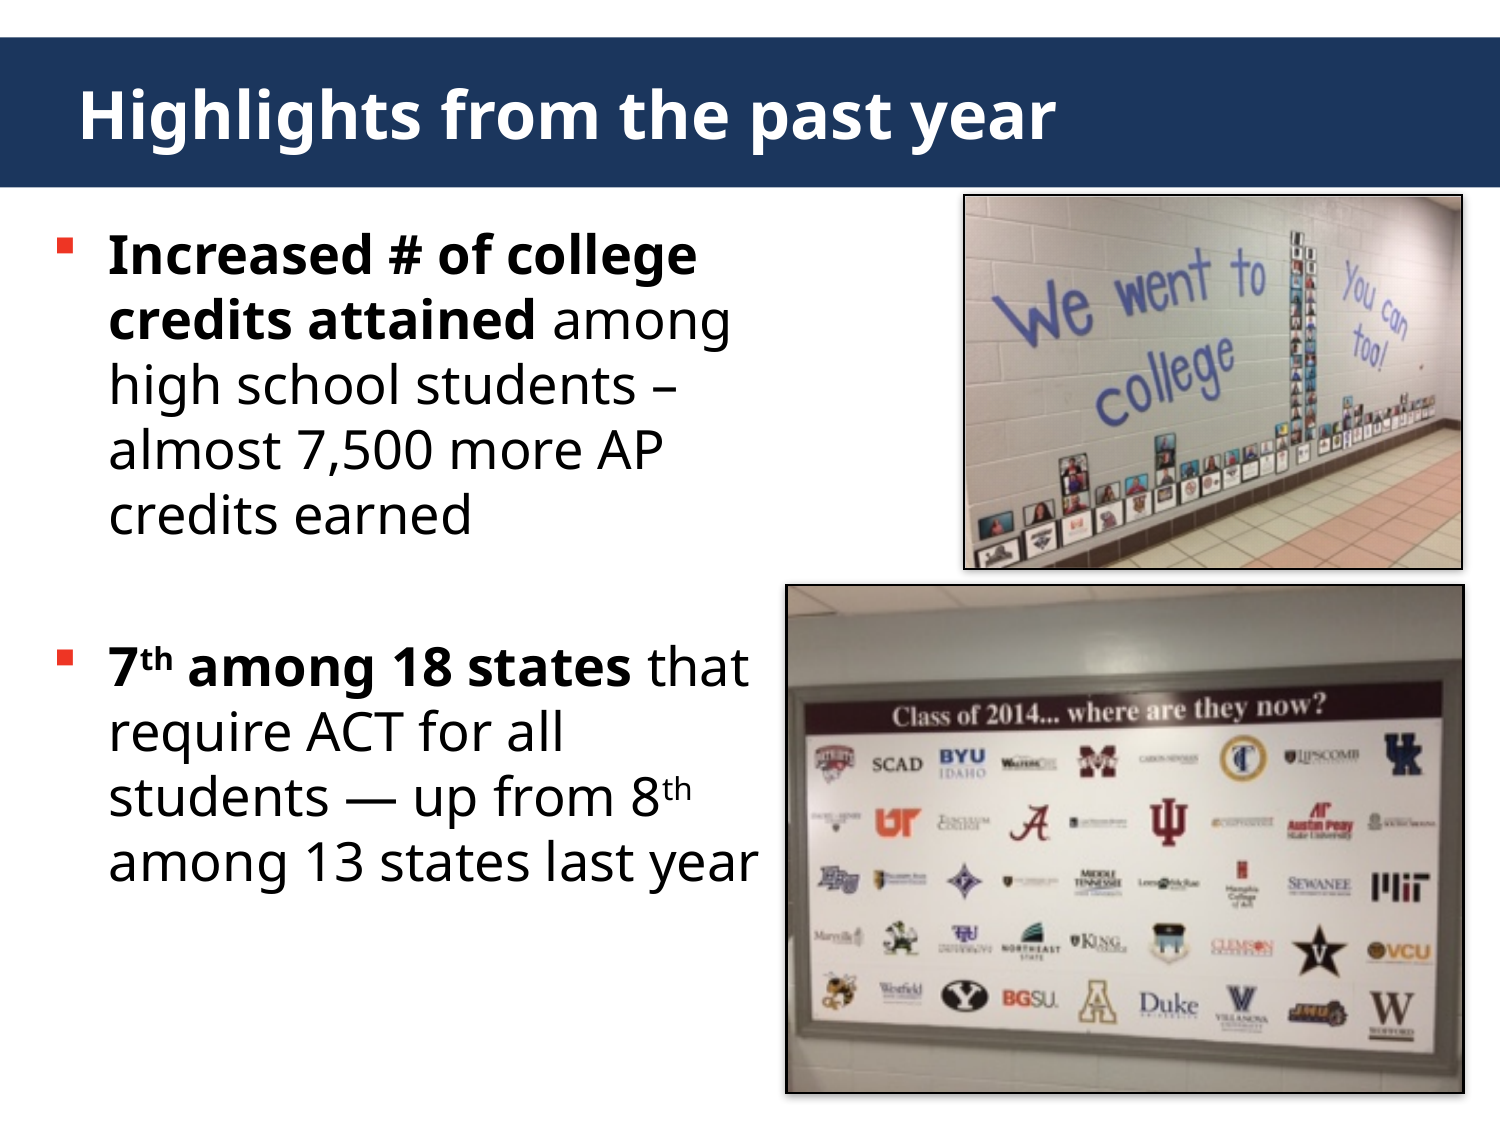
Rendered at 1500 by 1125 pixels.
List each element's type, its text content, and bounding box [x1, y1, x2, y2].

list Increased # of college credits attained among high school students – almost 7,500 more AP credits earned 7th among 18 states that require ACT for all students — up from 8th among 13 states last year [37, 212, 788, 1063]
picture [787, 585, 1463, 1093]
picture [964, 195, 1462, 569]
title Highlights from the past year [62, 37, 1425, 188]
